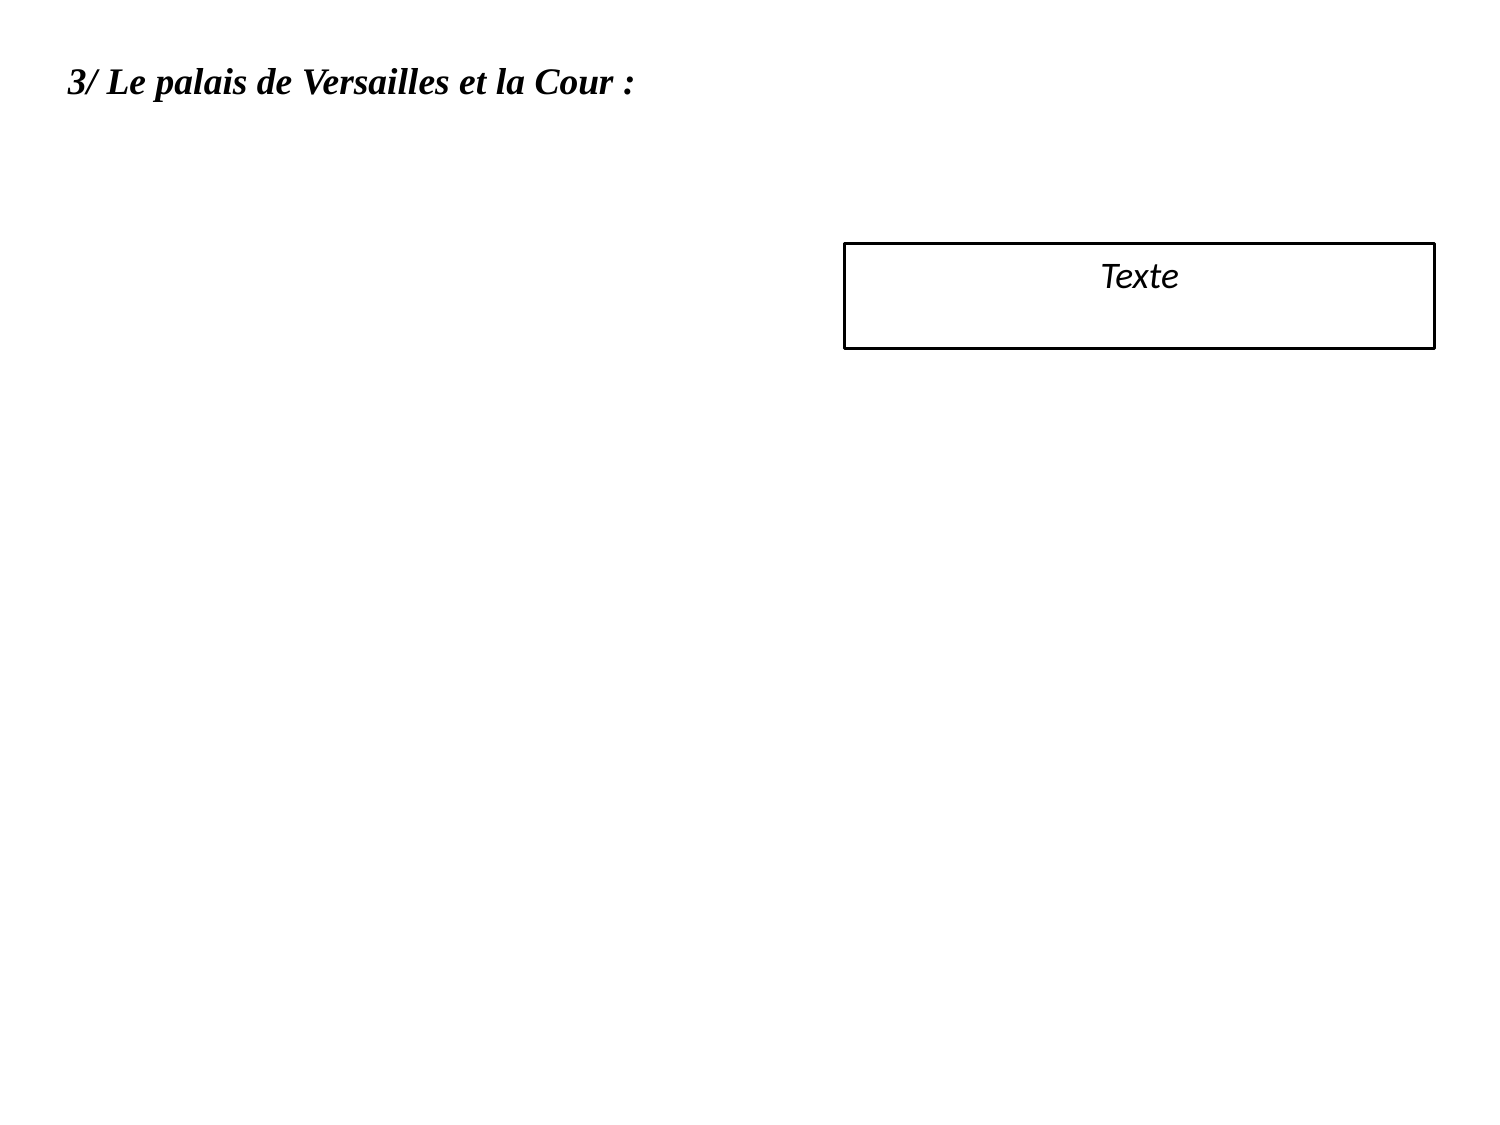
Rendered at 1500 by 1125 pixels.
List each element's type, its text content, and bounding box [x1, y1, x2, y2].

text_box Texte [844, 243, 1435, 349]
text_box 3/ Le palais de Versailles et la Cour : [53, 42, 1388, 110]
